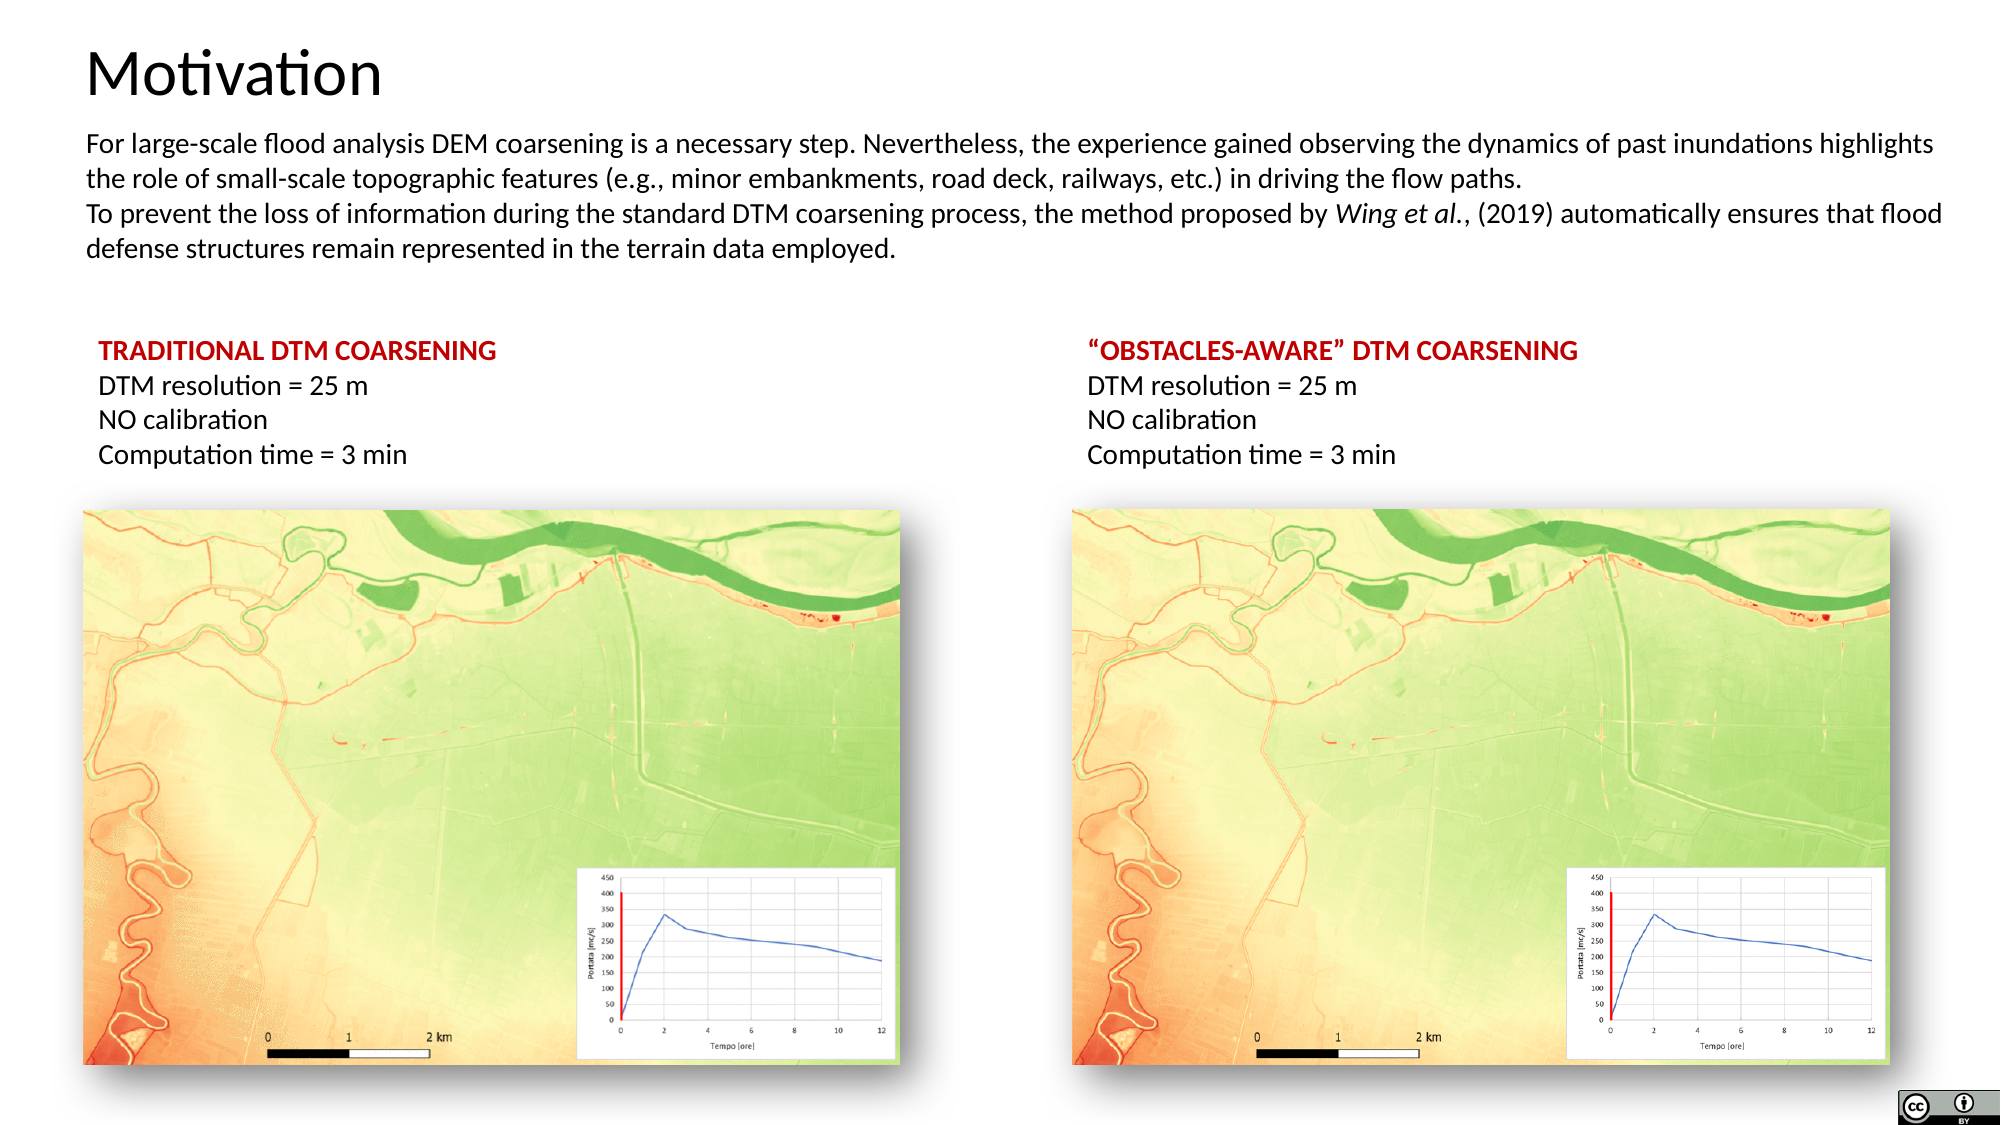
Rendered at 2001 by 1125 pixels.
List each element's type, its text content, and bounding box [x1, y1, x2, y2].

text_box TRADITIONAL DTM COARSENING DTM resolution = 25 m NO calibration Computation time = 3 min [83, 323, 613, 479]
text_box “OBSTACLES-AWARE” DTM COARSENING DTM resolution = 25 m NO calibration Computation time = 3 min [1072, 323, 1602, 479]
text_box Motivation [71, 21, 687, 116]
picture [83, 509, 900, 1065]
picture [1898, 1089, 2000, 1125]
picture [1072, 509, 1890, 1065]
text_box For large-scale flood analysis DEM coarsening is a necessary step. Nevertheless, the experience gained observing the dynamics of past inundations highlights the role of small-scale topographic features (e.g., minor embankments, road deck, railways, etc.) in driving the flow paths. To prevent the loss of information during the standard DTM coarsening process, the method proposed by Wing et al., (2019) automatically ensures that flood defense structures remain represented in the terrain data employed. [71, 117, 1976, 272]
